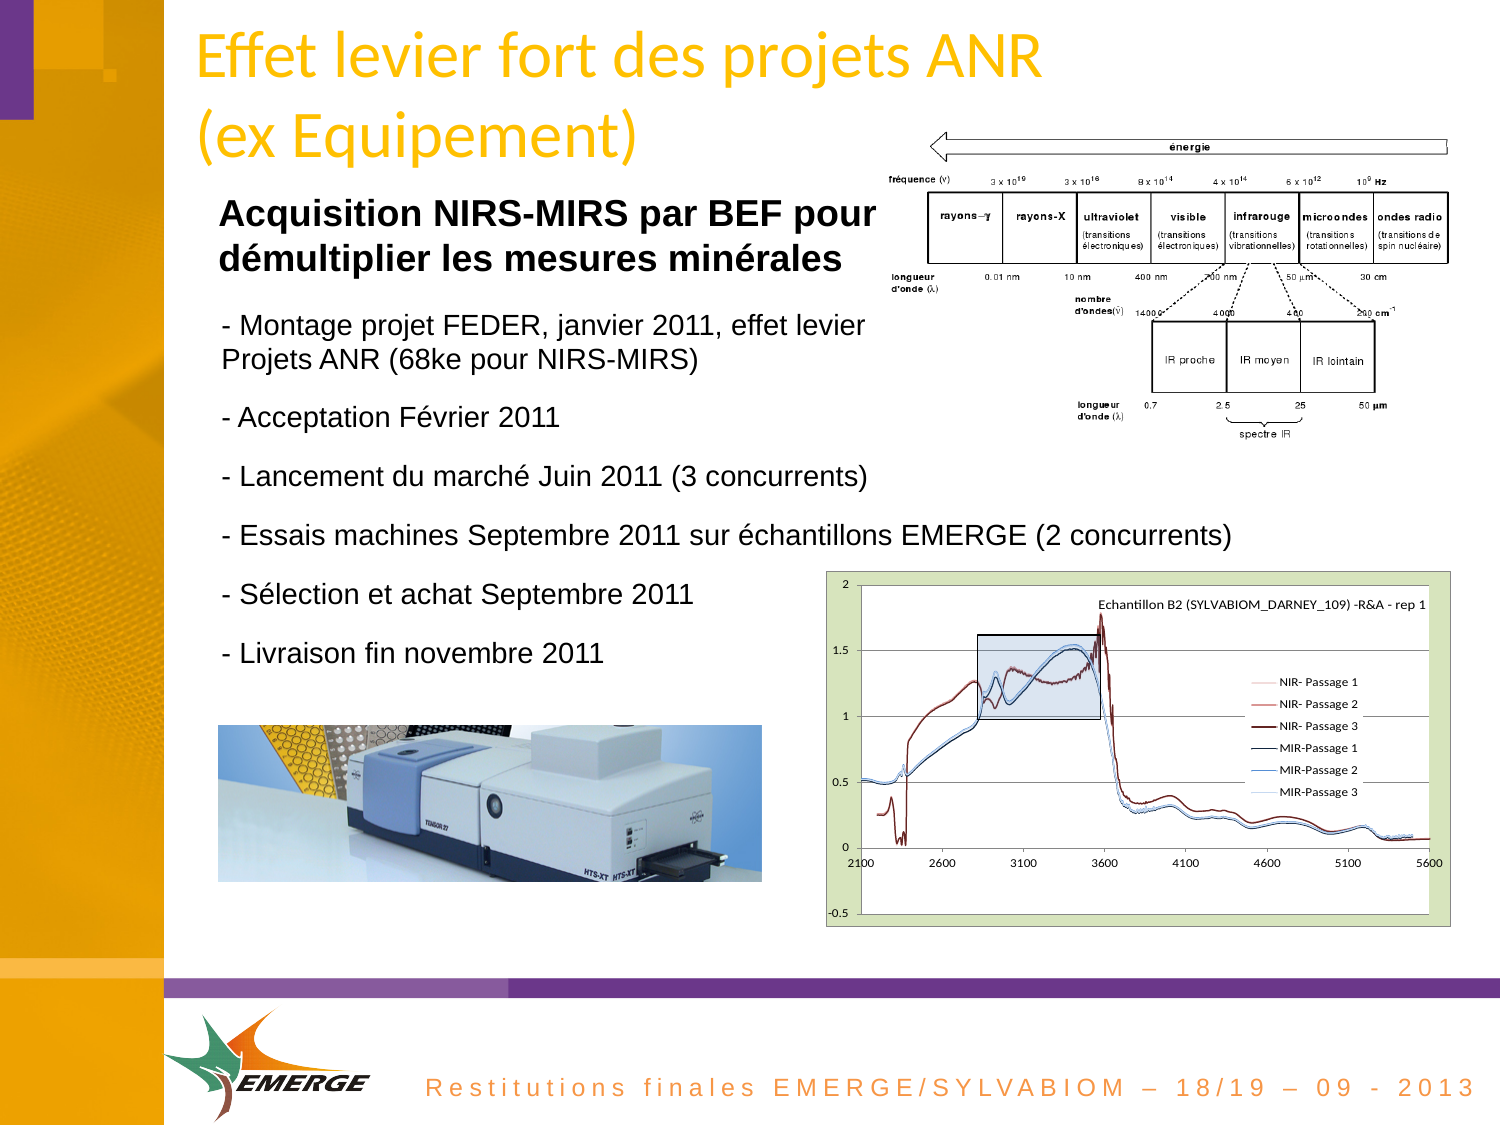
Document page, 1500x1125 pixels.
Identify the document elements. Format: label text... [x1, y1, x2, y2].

text_box - Essais machines Septembre 2011 sur échantillons EMERGE (2 concurrents) [206, 509, 1425, 559]
text_box Acquisition NIRS-MIRS par BEF pour démultiplier les mesures minérales [203, 181, 877, 287]
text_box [825, 570, 1452, 928]
text_box - Lancement du marché Juin 2011 (3 concurrents) [206, 450, 963, 500]
title Effet levier fort des projets ANR (ex Equipement) [180, 40, 1426, 142]
text_box - Montage projet FEDER, janvier 2011, effet levier Projets ANR (68ke pour NIRS-MIRS) [206, 298, 877, 384]
text_box - Acceptation Février 2011 [206, 391, 691, 441]
text_box - Livraison fin novembre 2011 [206, 627, 691, 677]
picture [0, 0, 1500, 1125]
footer Restitutions finales EMERGE/SYLVABIOM – 18/19 – 09 - 2013 [406, 1056, 1493, 1117]
text_box - Sélection et achat Septembre 2011 [206, 568, 857, 618]
